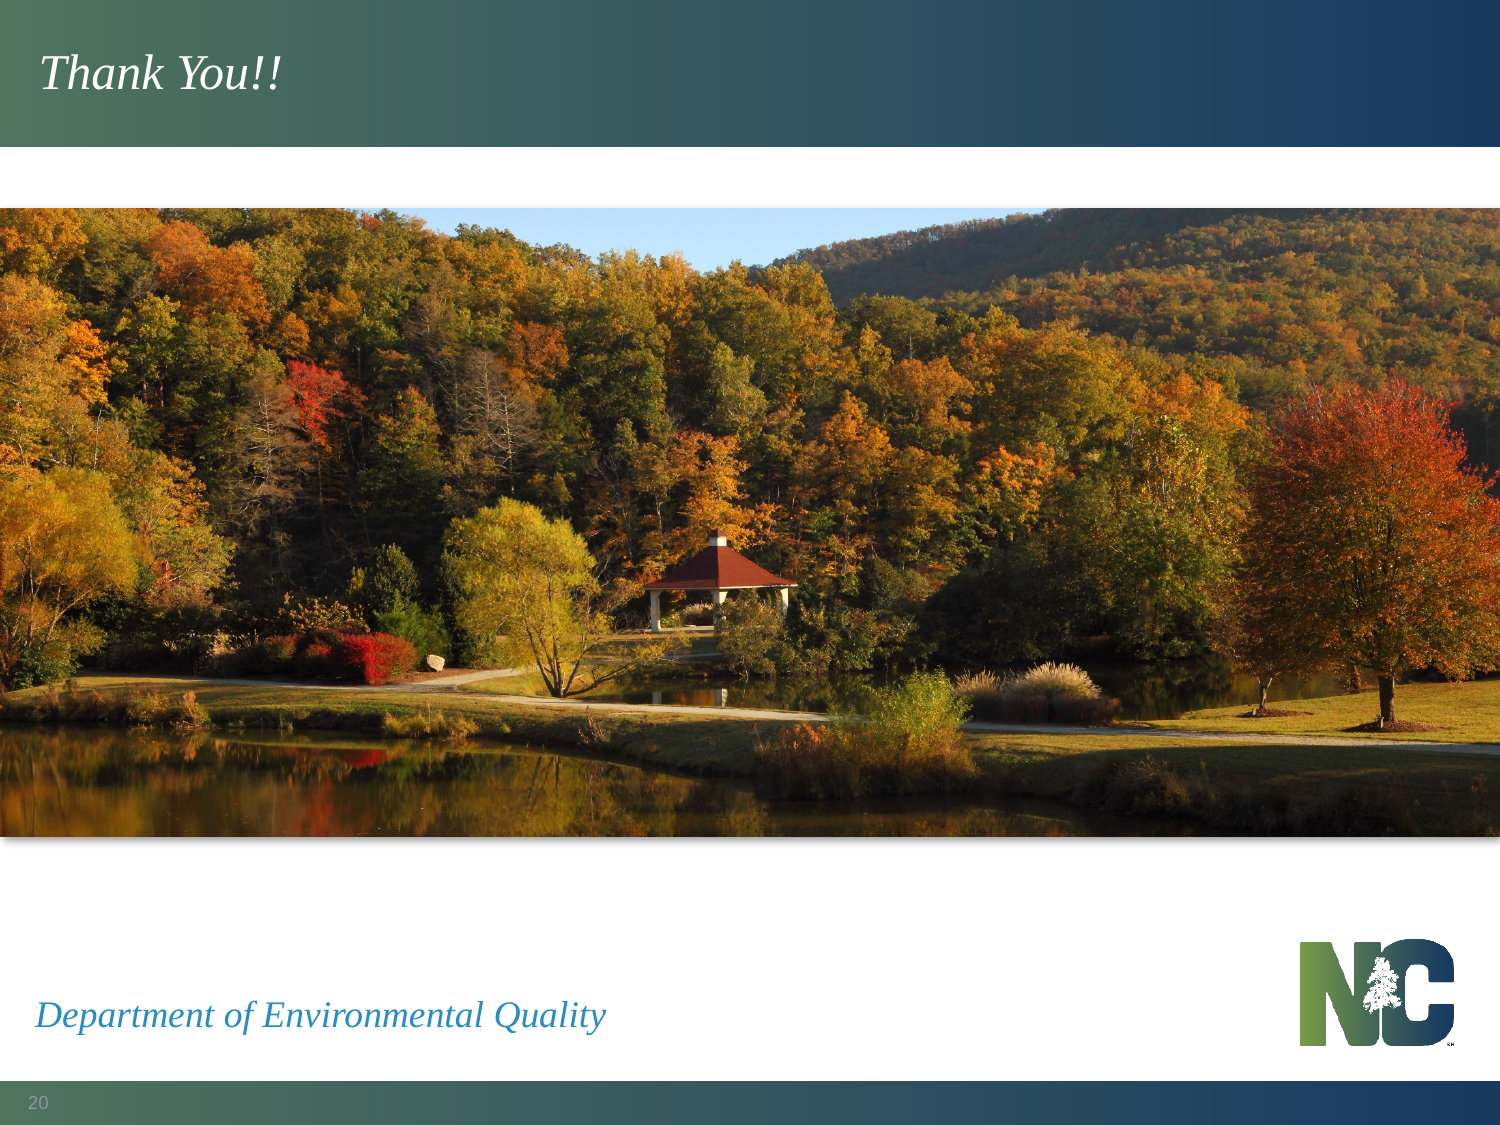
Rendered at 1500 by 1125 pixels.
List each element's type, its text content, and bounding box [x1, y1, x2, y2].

title Thank You!! [23, 0, 1477, 147]
picture [1300, 939, 1454, 1046]
text_box Department of Environmental Quality [20, 984, 636, 1046]
picture [0, 208, 1500, 837]
slide_number 20 [12, 1091, 351, 1114]
